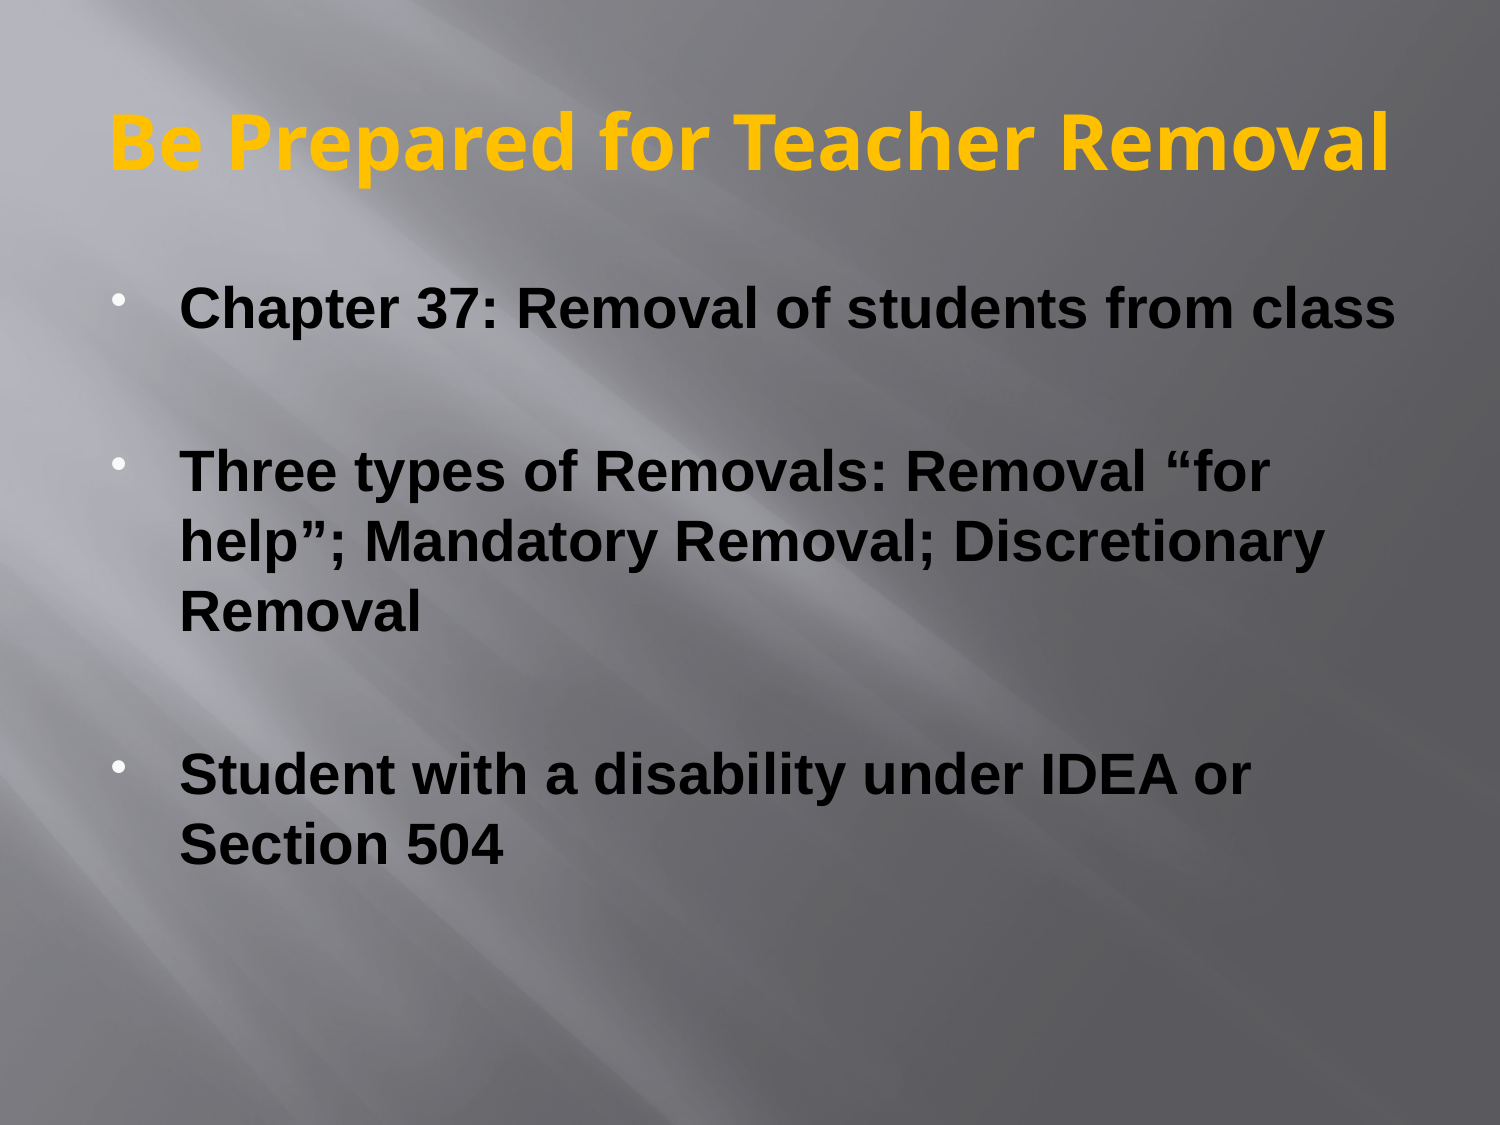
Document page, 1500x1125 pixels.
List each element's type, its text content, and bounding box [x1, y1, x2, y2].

title Be Prepared for Teacher Removal [75, 45, 1425, 233]
list Chapter 37: Removal of students from class Three types of Removals: Removal “for help”; Mandatory Removal; Discretionary Removal Student with a disability under IDEA or Section 504 [75, 262, 1425, 1035]
